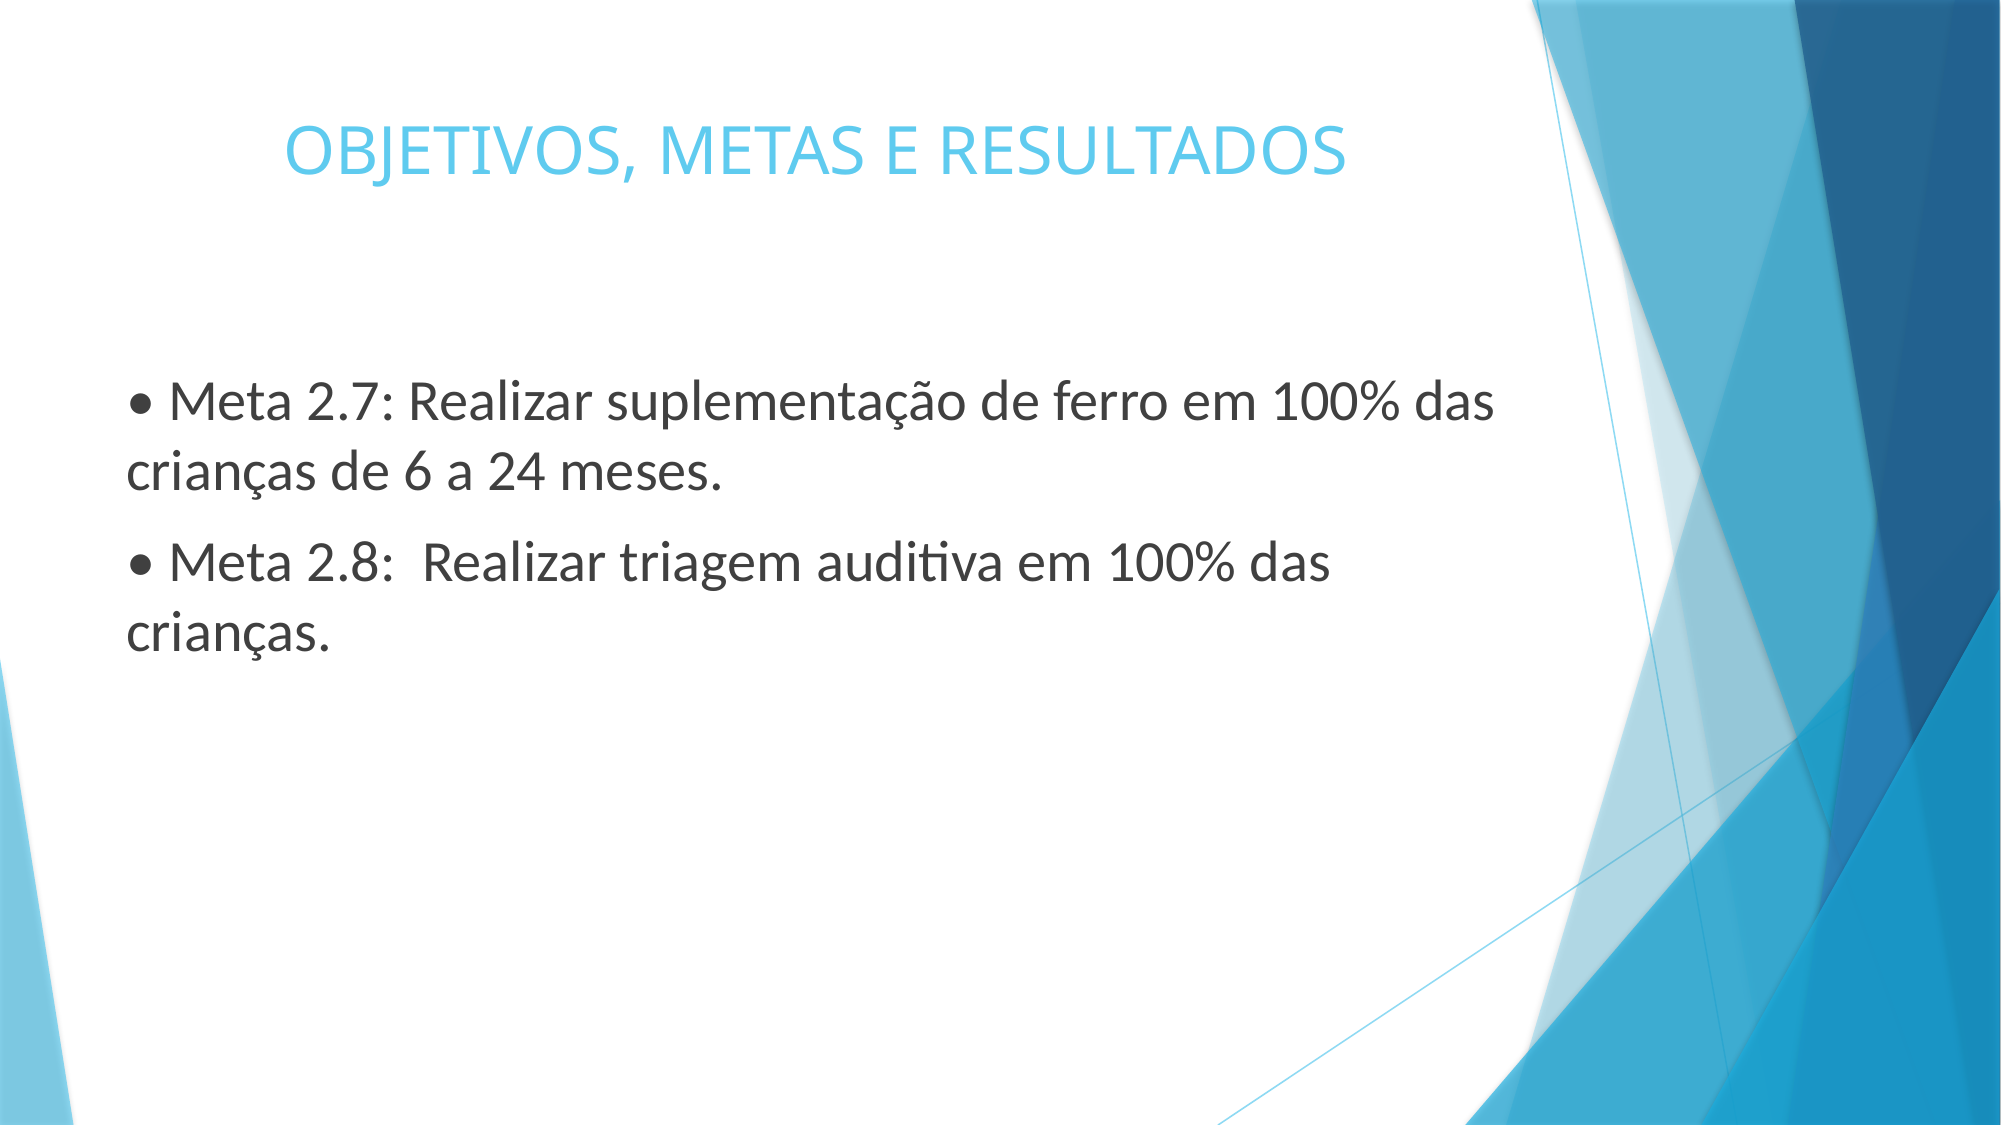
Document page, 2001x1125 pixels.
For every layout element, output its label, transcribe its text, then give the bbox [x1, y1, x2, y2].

list • Meta 2.7: Realizar suplementação de ferro em 100% das crianças de 6 a 24 meses. • Meta 2.8: Realizar triagem auditiva em 100% das crianças. [111, 354, 1522, 992]
title OBJETIVOS, METAS E RESULTADOS [111, 99, 1522, 317]
